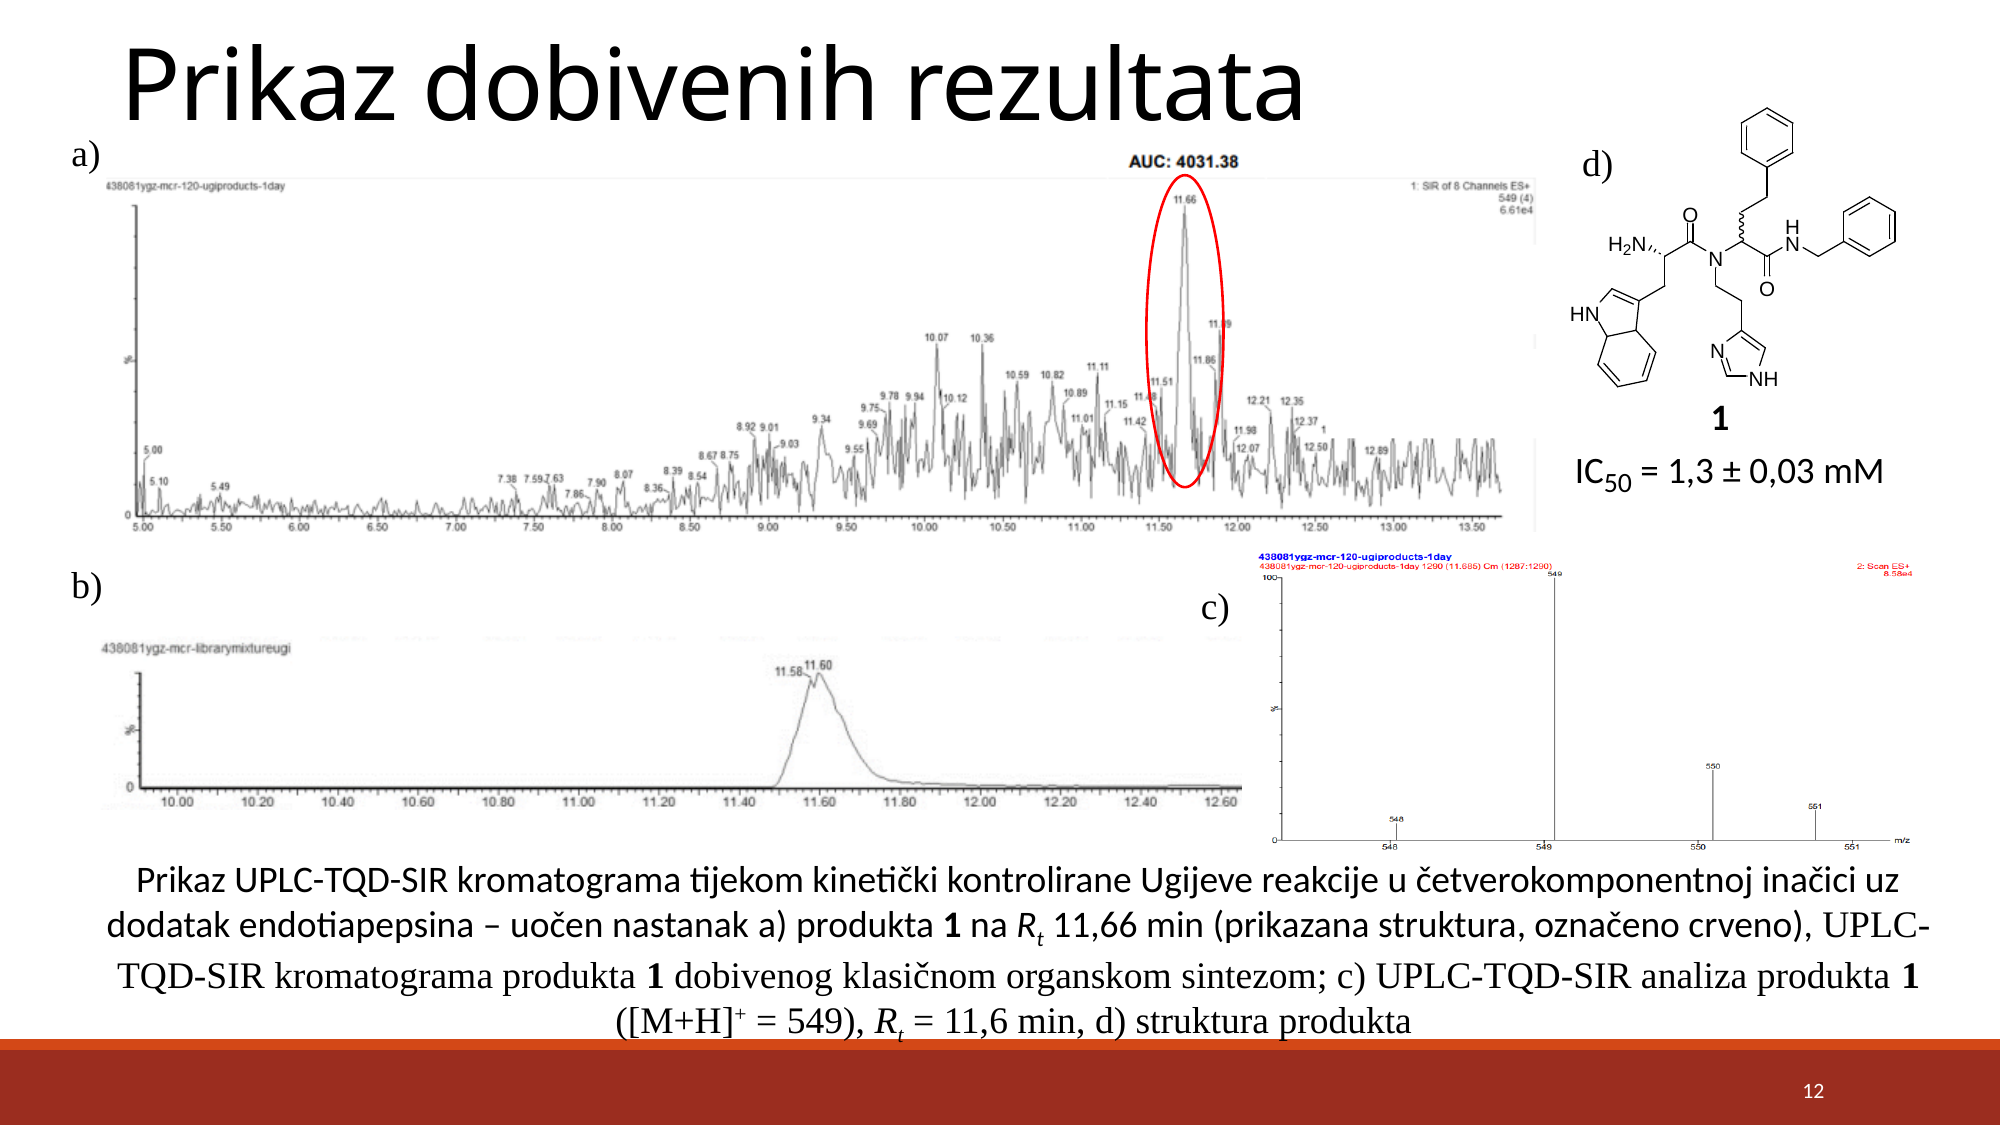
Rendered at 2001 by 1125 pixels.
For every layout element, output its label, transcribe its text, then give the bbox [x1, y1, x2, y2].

picture [93, 132, 1934, 860]
text_box Prikaz UPLC-TQD-SIR kromatograma tijekom kinetički kontrolirane Ugijeve reakcije u četverokomponentnoj inačici uz dodatak endotiapepsina – uočen nastanak a) produkta 1 na Rt 11,66 min (prikazana struktura, označeno crveno), UPLC-TQD-SIR kromatograma produkta 1 dobivenog klasičnom organskom sintezom; c) UPLC-TQD-SIR analiza produkta 1 ([M+H]+ = 549), Rt = 11,6 min, d) struktura produkta [67, 847, 1971, 1055]
title Prikaz dobivenih rezultata [105, 18, 1756, 129]
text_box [1567, 102, 1905, 506]
text_box c) [1186, 574, 1238, 628]
text_box b) [56, 553, 132, 614]
text_box a) [56, 122, 132, 182]
slide_number 12 [1624, 1059, 1840, 1120]
